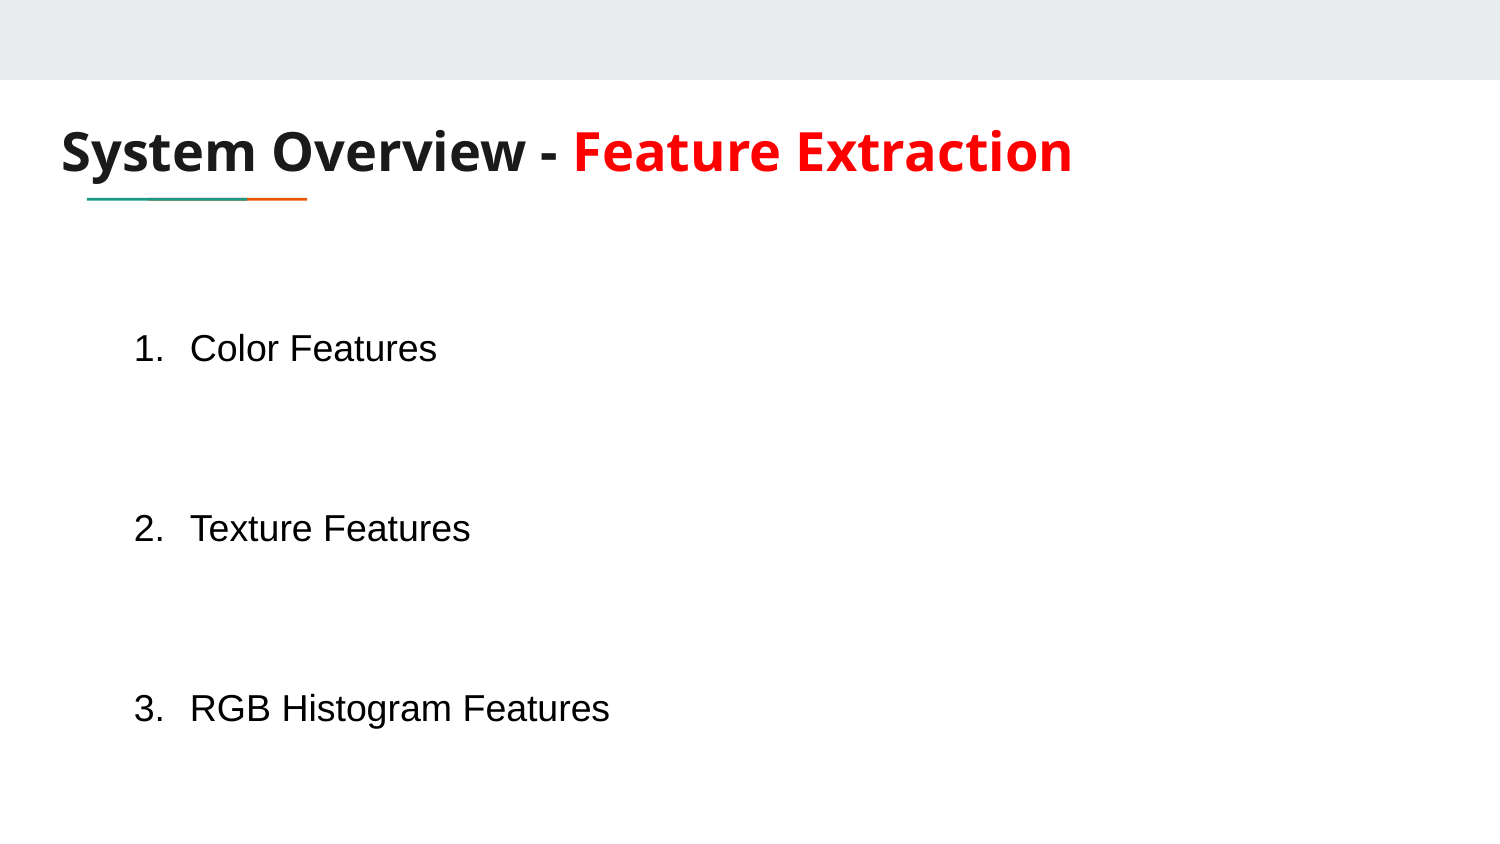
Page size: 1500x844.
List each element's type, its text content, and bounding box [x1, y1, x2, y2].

title System Overview - Feature Extraction [46, 102, 1308, 191]
text_box Color Features Texture Features RGB Histogram Features [100, 264, 1397, 780]
